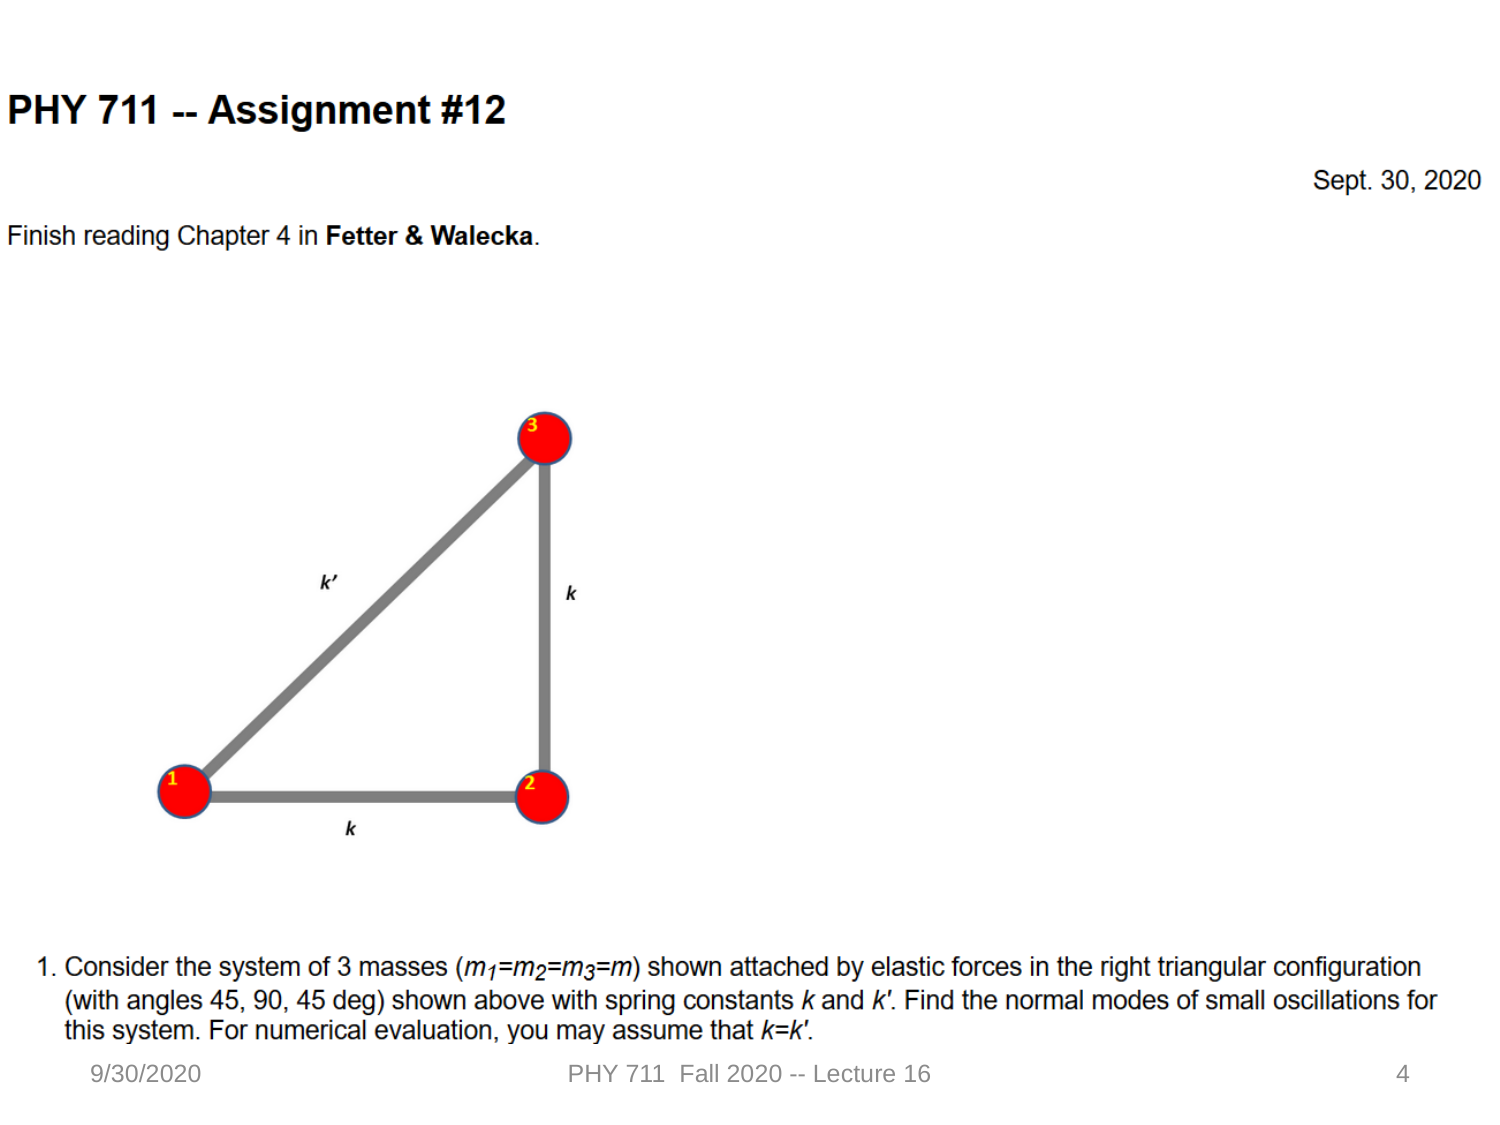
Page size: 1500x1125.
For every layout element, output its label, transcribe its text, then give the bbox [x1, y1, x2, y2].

slide_number 4 [1074, 1053, 1425, 1103]
footer PHY 711 Fall 2020 -- Lecture 16 [512, 1053, 988, 1103]
picture [0, 80, 1500, 1045]
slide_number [75, 1053, 425, 1103]
